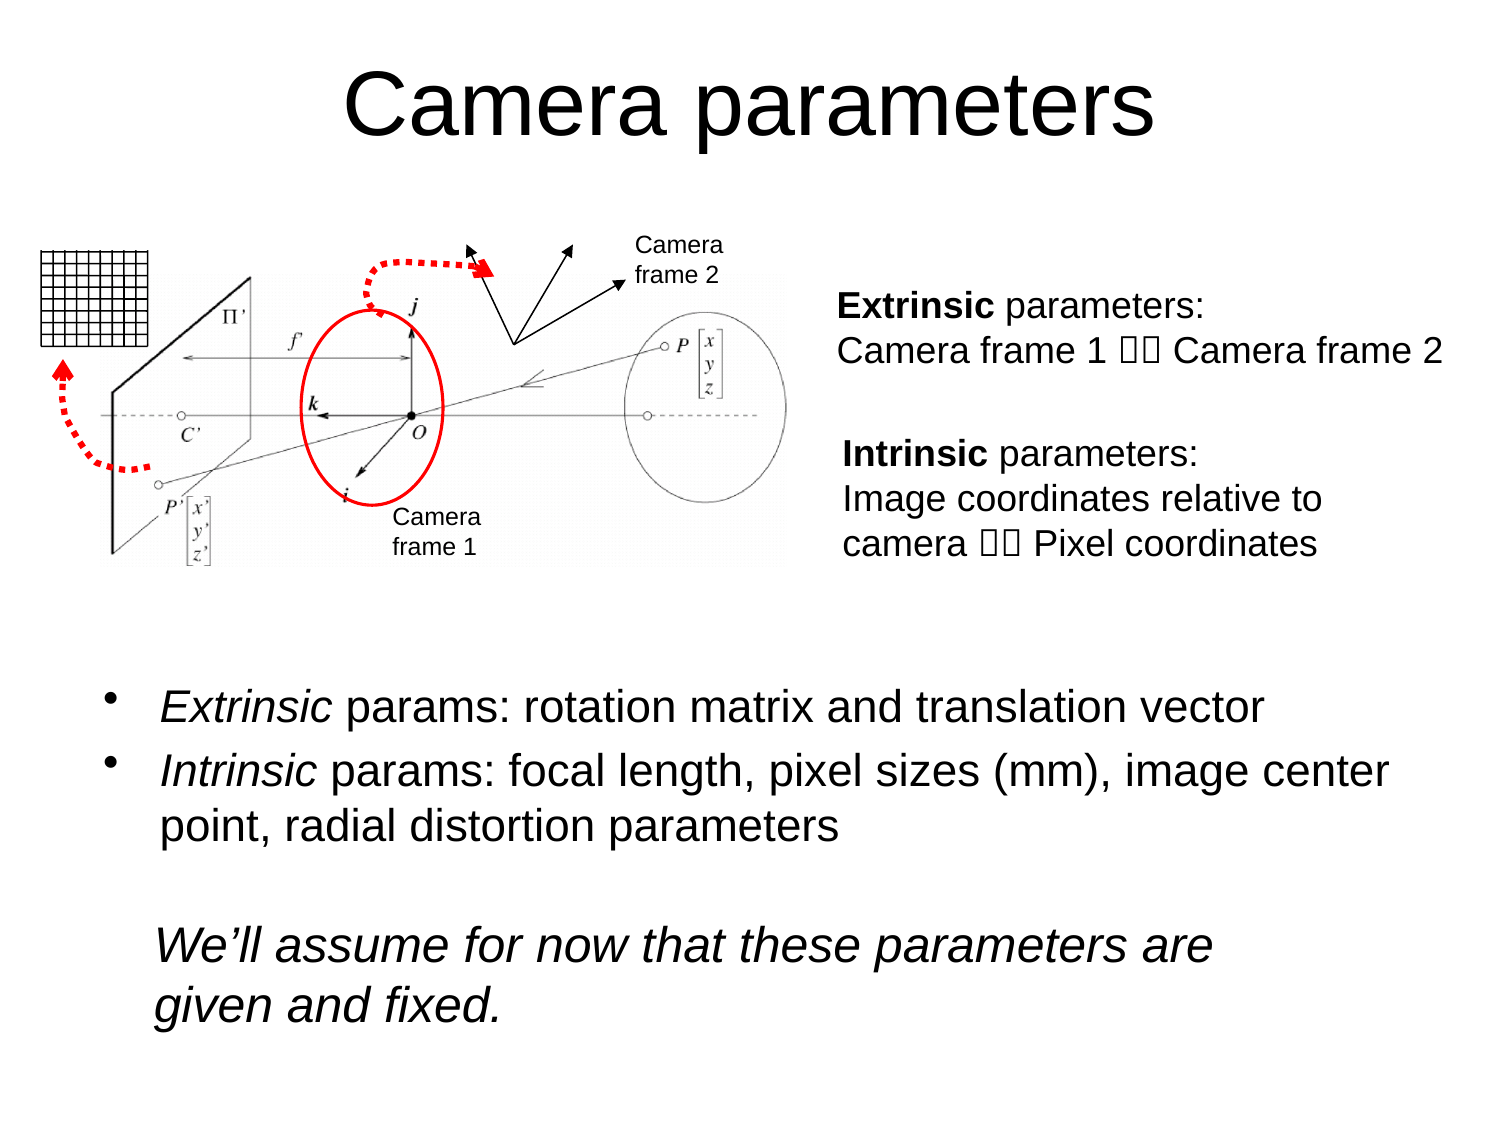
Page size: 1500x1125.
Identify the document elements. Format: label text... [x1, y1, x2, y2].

text_box Camera frame 2 [620, 220, 750, 255]
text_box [94, 256, 798, 580]
text_box Extrinsic parameters: Camera frame 1  Camera frame 2 [821, 273, 1489, 379]
text_box [55, 359, 89, 456]
title Camera parameters [74, 5, 1426, 194]
text_box We’ll assume for now that these parameters are given and fixed. [139, 905, 1343, 1041]
text_box Extrinsic params: rotation matrix and translation vector Intrinsic params: focal length, pixel sizes (mm), image center point, radial distortion parameters [88, 669, 1439, 987]
text_box Intrinsic parameters: Image coordinates relative to camera  Pixel coordinates [827, 421, 1431, 572]
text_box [466, 243, 627, 345]
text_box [29, 202, 160, 347]
